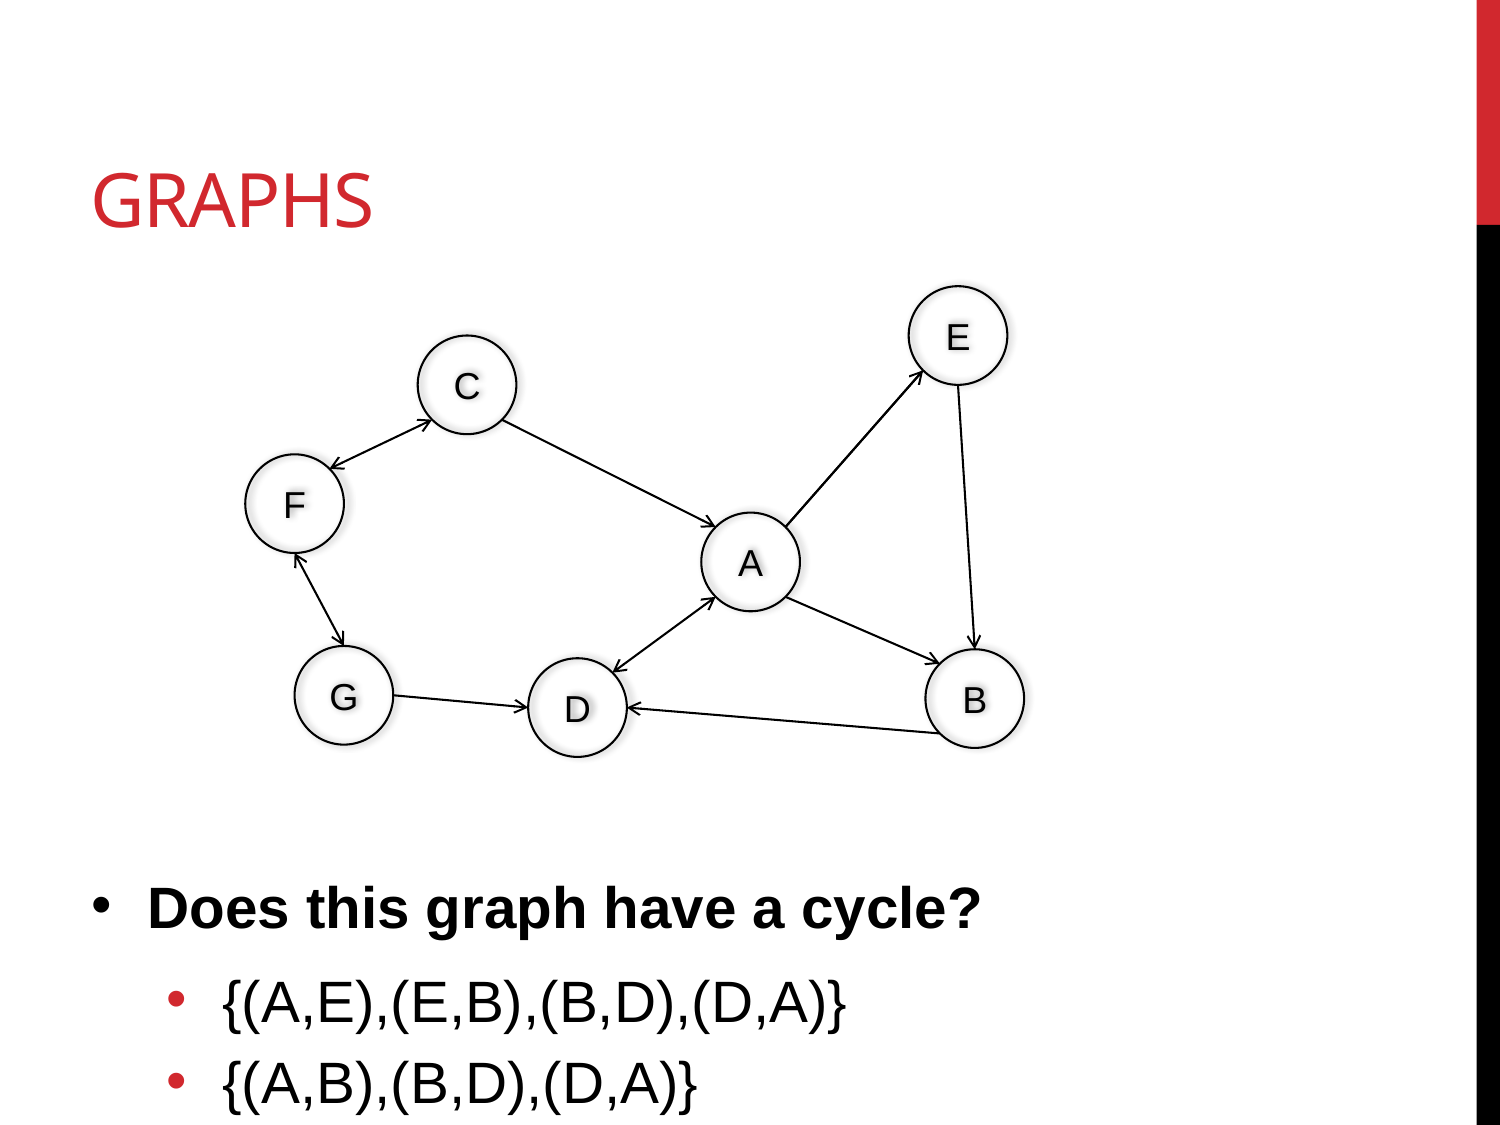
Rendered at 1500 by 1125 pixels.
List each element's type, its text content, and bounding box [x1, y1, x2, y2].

text_box G [293, 645, 395, 746]
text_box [392, 694, 529, 709]
text_box D [527, 657, 628, 758]
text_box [784, 596, 941, 665]
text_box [784, 369, 924, 528]
text_box C [416, 334, 518, 436]
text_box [626, 707, 941, 734]
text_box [611, 596, 717, 674]
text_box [294, 552, 345, 647]
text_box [501, 419, 717, 528]
text_box F [244, 453, 345, 554]
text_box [328, 419, 433, 470]
list Does this graph have a cycle? {(A,E),(E,B),(B,D),(D,A)} {(A,B),(B,D),(D,A)} [76, 862, 1327, 1125]
text_box A [700, 511, 801, 613]
text_box B [924, 649, 1026, 749]
text_box E [907, 285, 1009, 386]
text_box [957, 384, 976, 650]
title Graphs [75, 25, 1025, 250]
